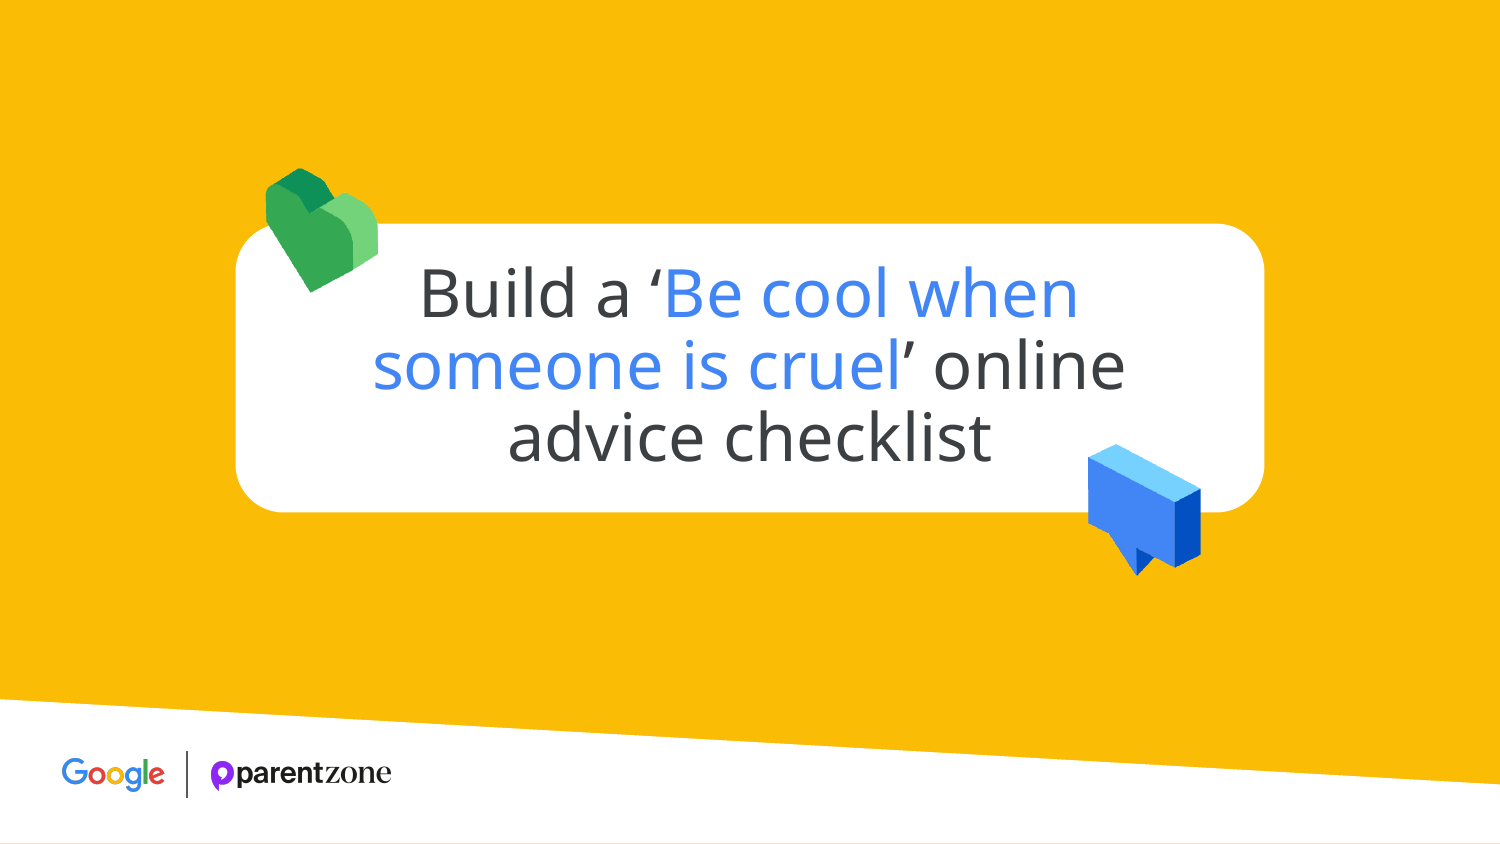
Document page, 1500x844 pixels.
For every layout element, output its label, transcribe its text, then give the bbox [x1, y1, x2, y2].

picture [1088, 442, 1201, 577]
text_box [235, 229, 1083, 513]
text_box Build a ‘Be cool when someone is cruel’ online advice checklist [327, 244, 1173, 491]
text_box [382, 223, 1265, 513]
picture [265, 168, 378, 293]
picture [62, 758, 165, 792]
picture [211, 761, 391, 791]
